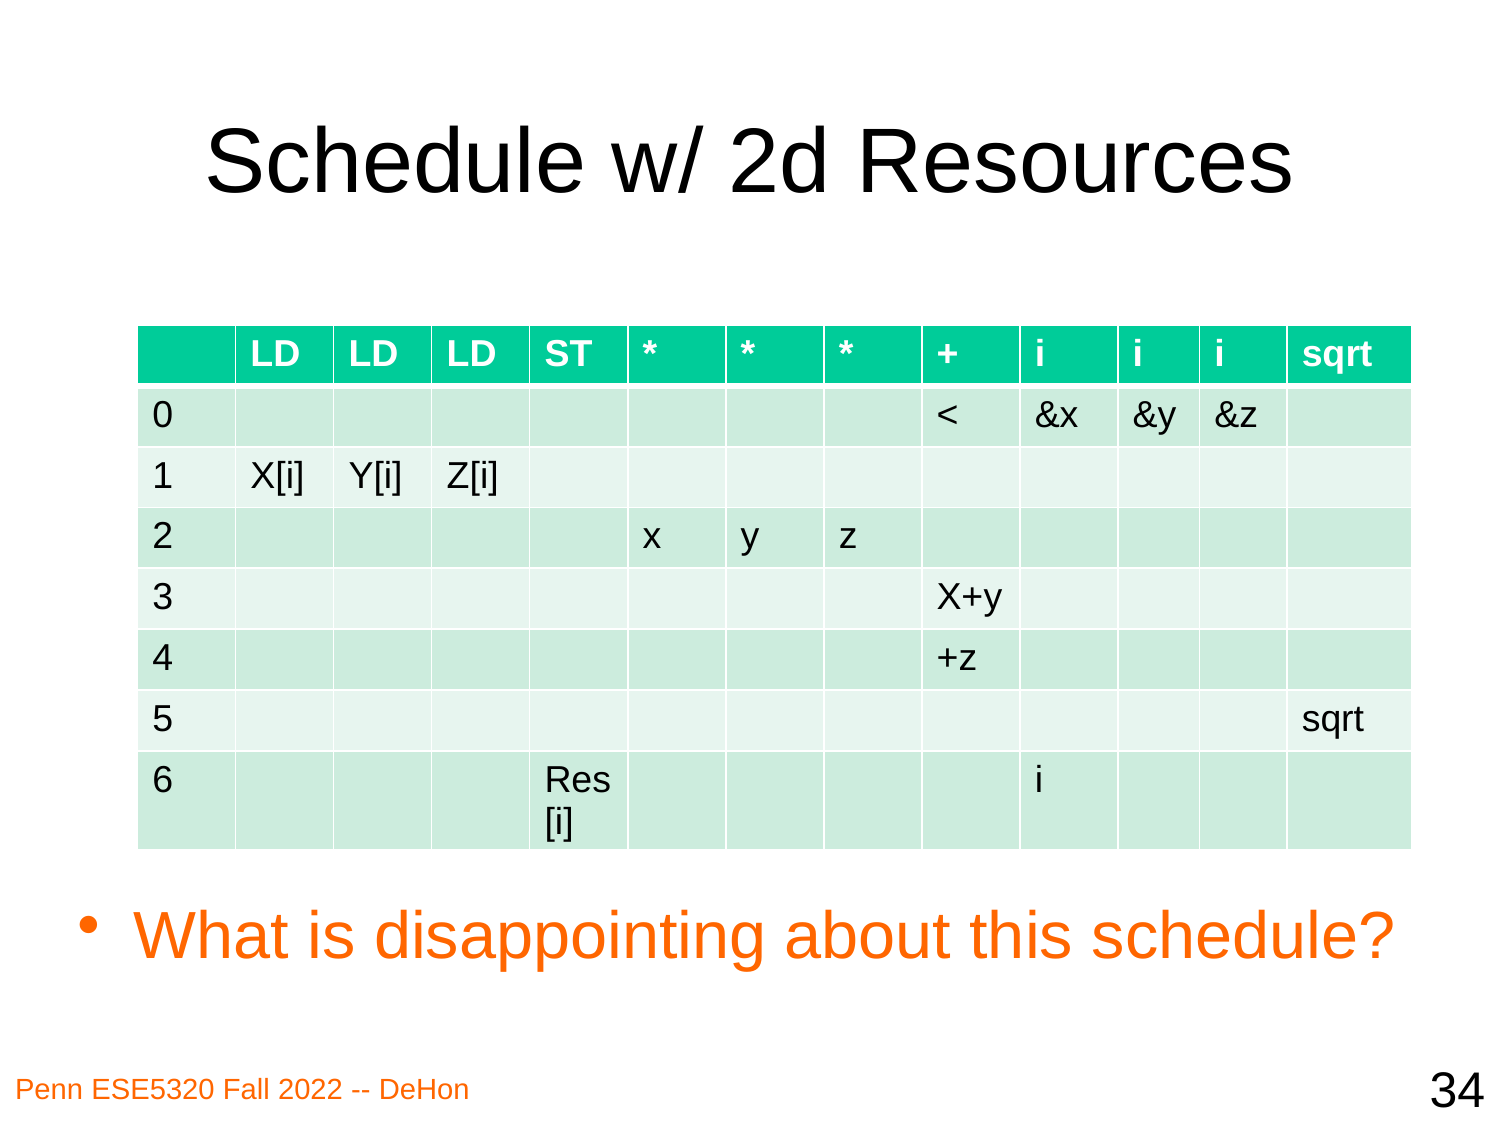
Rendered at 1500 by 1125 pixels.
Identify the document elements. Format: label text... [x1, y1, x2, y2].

text_box What is disappointing about this schedule? [62, 324, 1438, 1000]
slide_number Penn ESE5320 Fall 2022 -- DeHon [0, 1062, 576, 1125]
slide_number 34 [1187, 1049, 1500, 1125]
title Schedule w/ 2d Resources [112, 62, 1388, 251]
